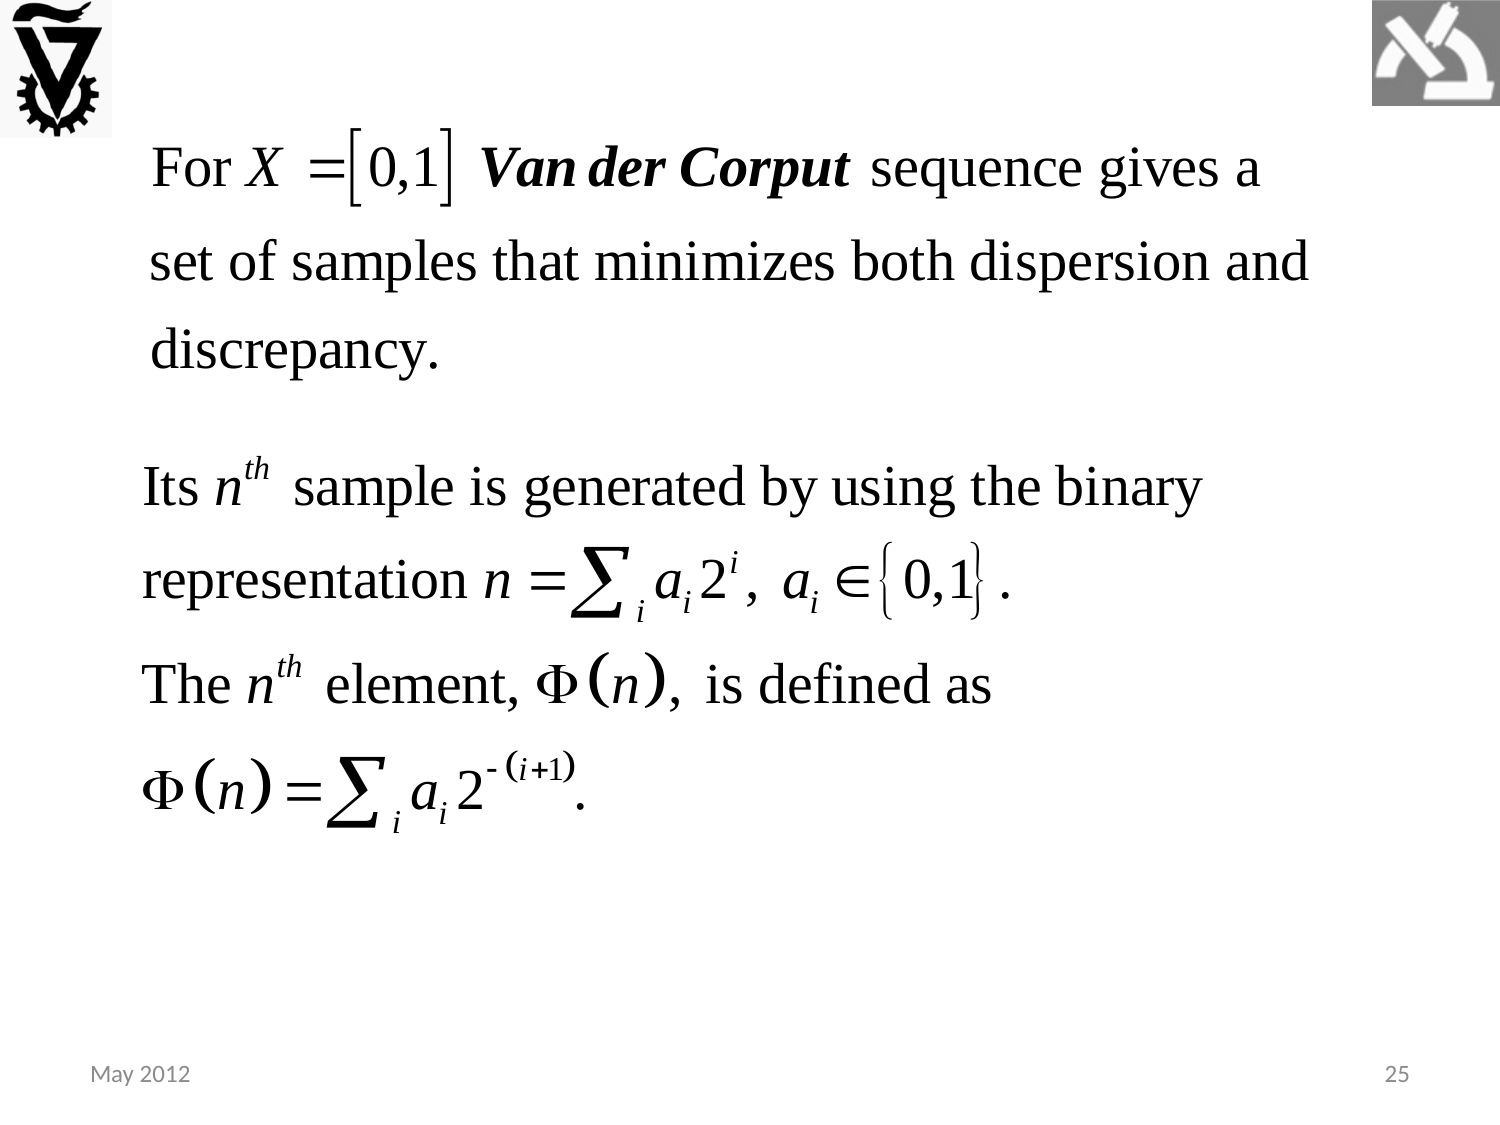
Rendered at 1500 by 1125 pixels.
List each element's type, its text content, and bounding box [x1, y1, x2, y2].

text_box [133, 441, 1214, 847]
picture [1372, 0, 1500, 106]
picture [0, 0, 112, 138]
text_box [142, 124, 1323, 394]
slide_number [75, 1042, 425, 1103]
slide_number 25 [1074, 1042, 1425, 1103]
